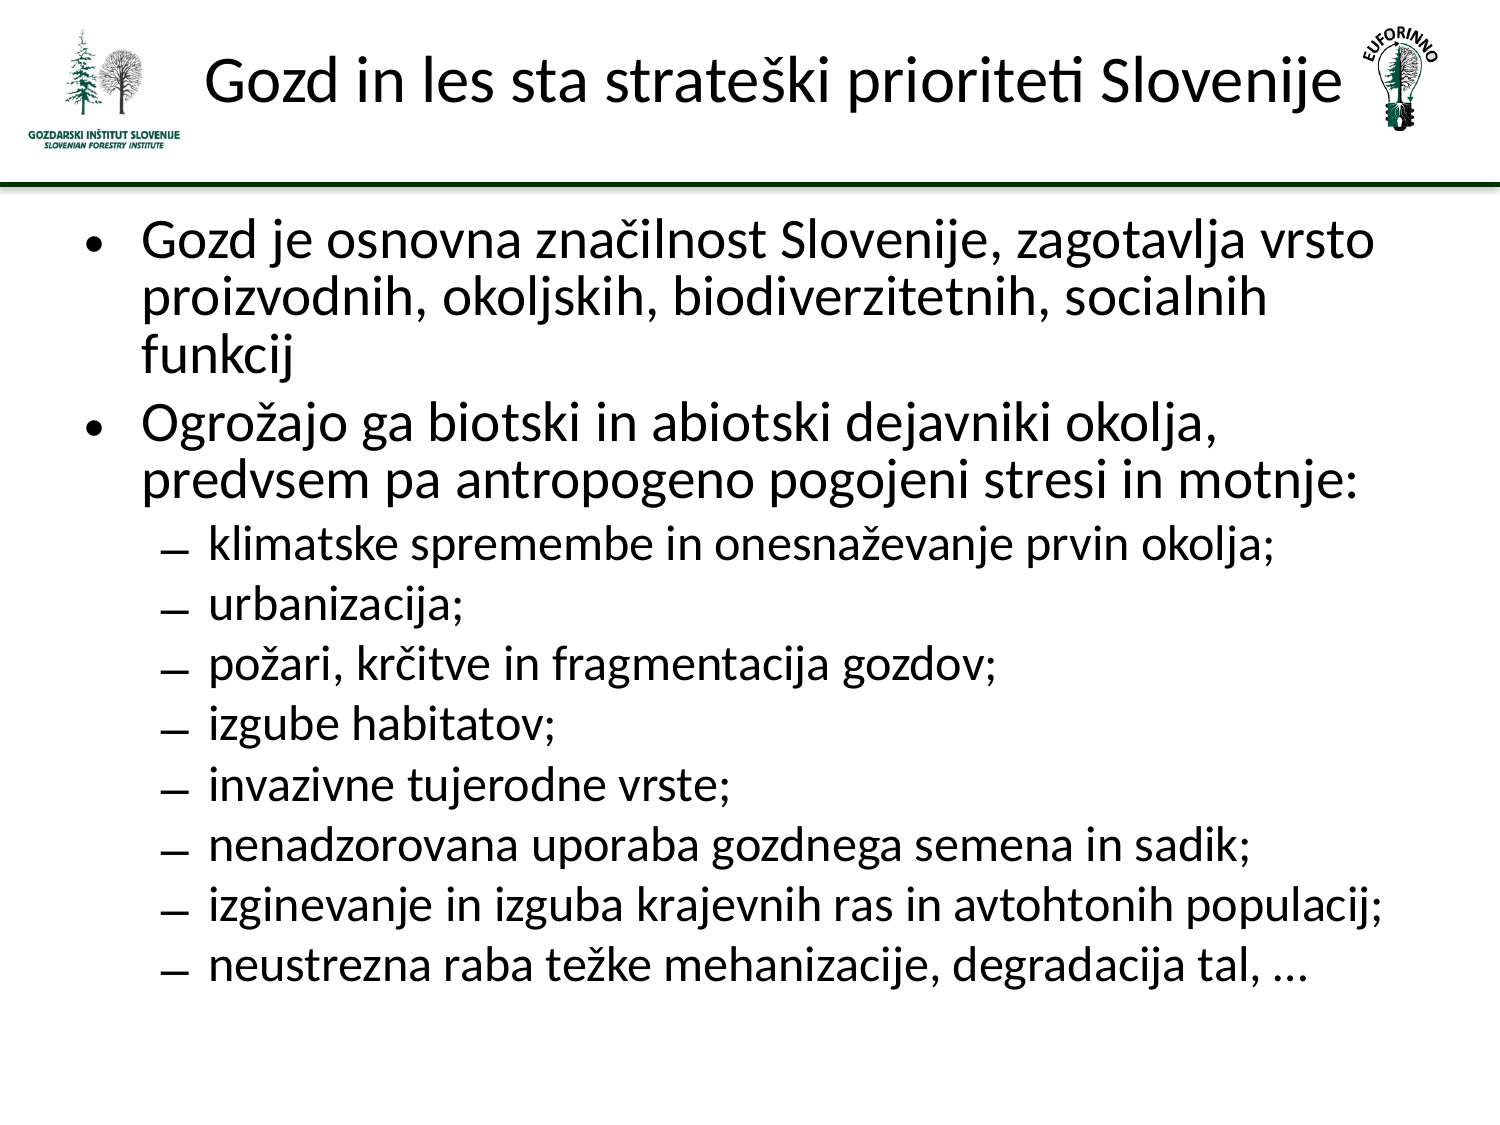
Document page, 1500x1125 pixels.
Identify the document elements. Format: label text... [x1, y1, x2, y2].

text_box Gozd in les sta strateški prioriteti Slovenije [123, 45, 1425, 181]
list Gozd je osnovna značilnost Slovenije, zagotavlja vrsto proizvodnih, okoljskih, biodiverzitetnih, socialnih funkcij Ogrožajo ga biotski in abiotski dejavniki okolja, predvsem pa antropogeno pogojeni stresi in motnje: klimatske spremembe in onesnaževanje prvin okolja; urbanizacija; požari, krčitve in fragmentacija gozdov; izgube habitatov; invazivne tujerodne vrste; nenadzorovana uporaba gozdnega semena in sadik; izginevanje in izguba krajevnih ras in avtohtonih populacij; neustrezna raba težke mehanizacije, degradacija tal, … [70, 208, 1420, 1083]
picture [1, 24, 212, 153]
picture [1345, 24, 1455, 132]
